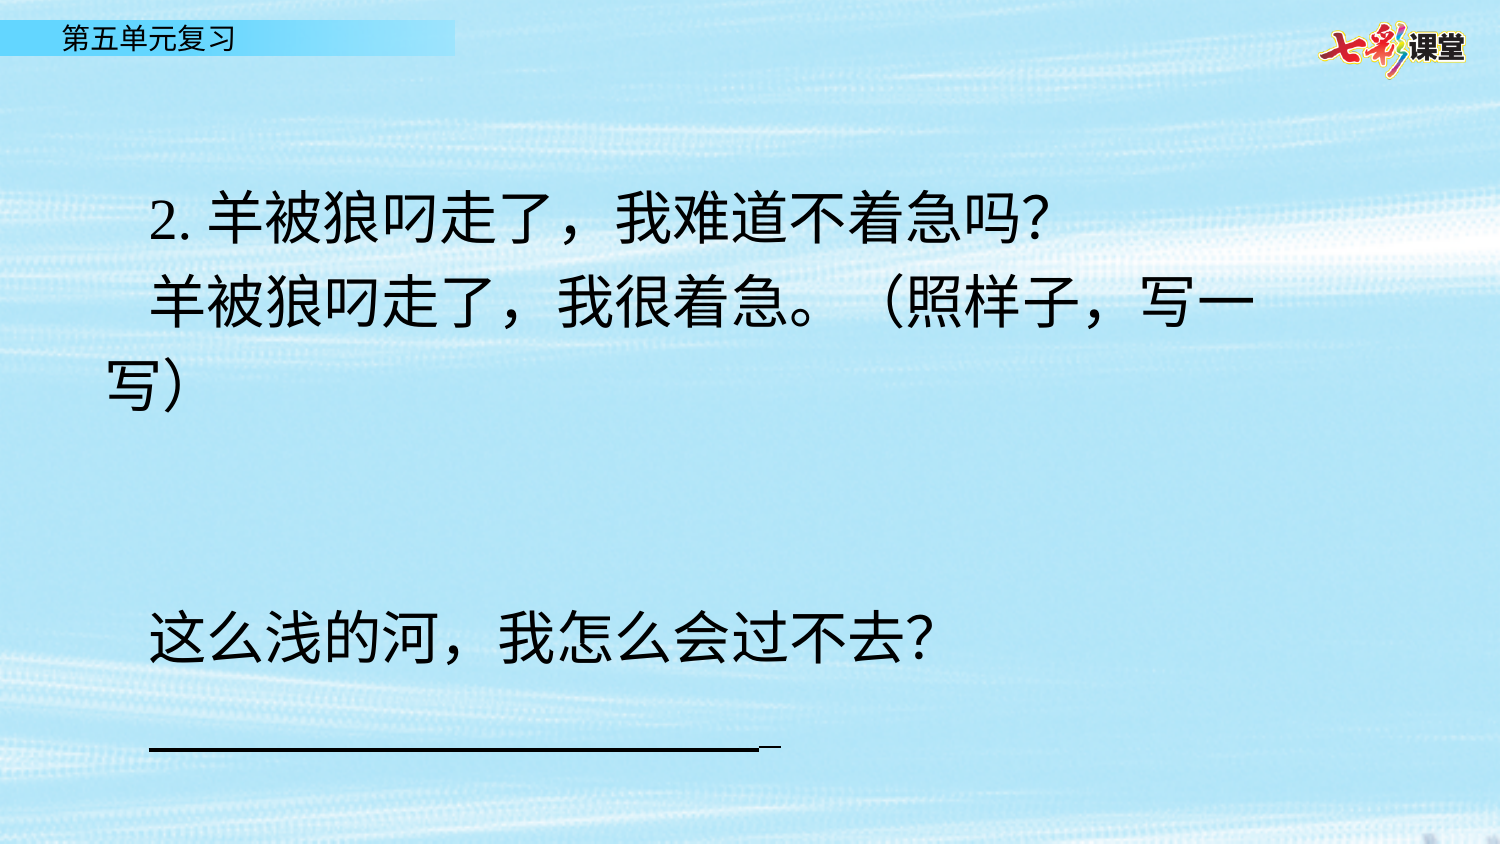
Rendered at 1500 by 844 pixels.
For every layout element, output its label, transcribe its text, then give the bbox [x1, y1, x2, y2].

text_box cù [0, 0, 1500, 844]
text_box 2.羊被狼叼走了，我难道不着急吗？ 羊被狼叼走了，我很着急。（照样子，写一写） 这么浅的河，我怎么会过不去？ [90, 160, 1354, 763]
picture [1316, 20, 1468, 80]
